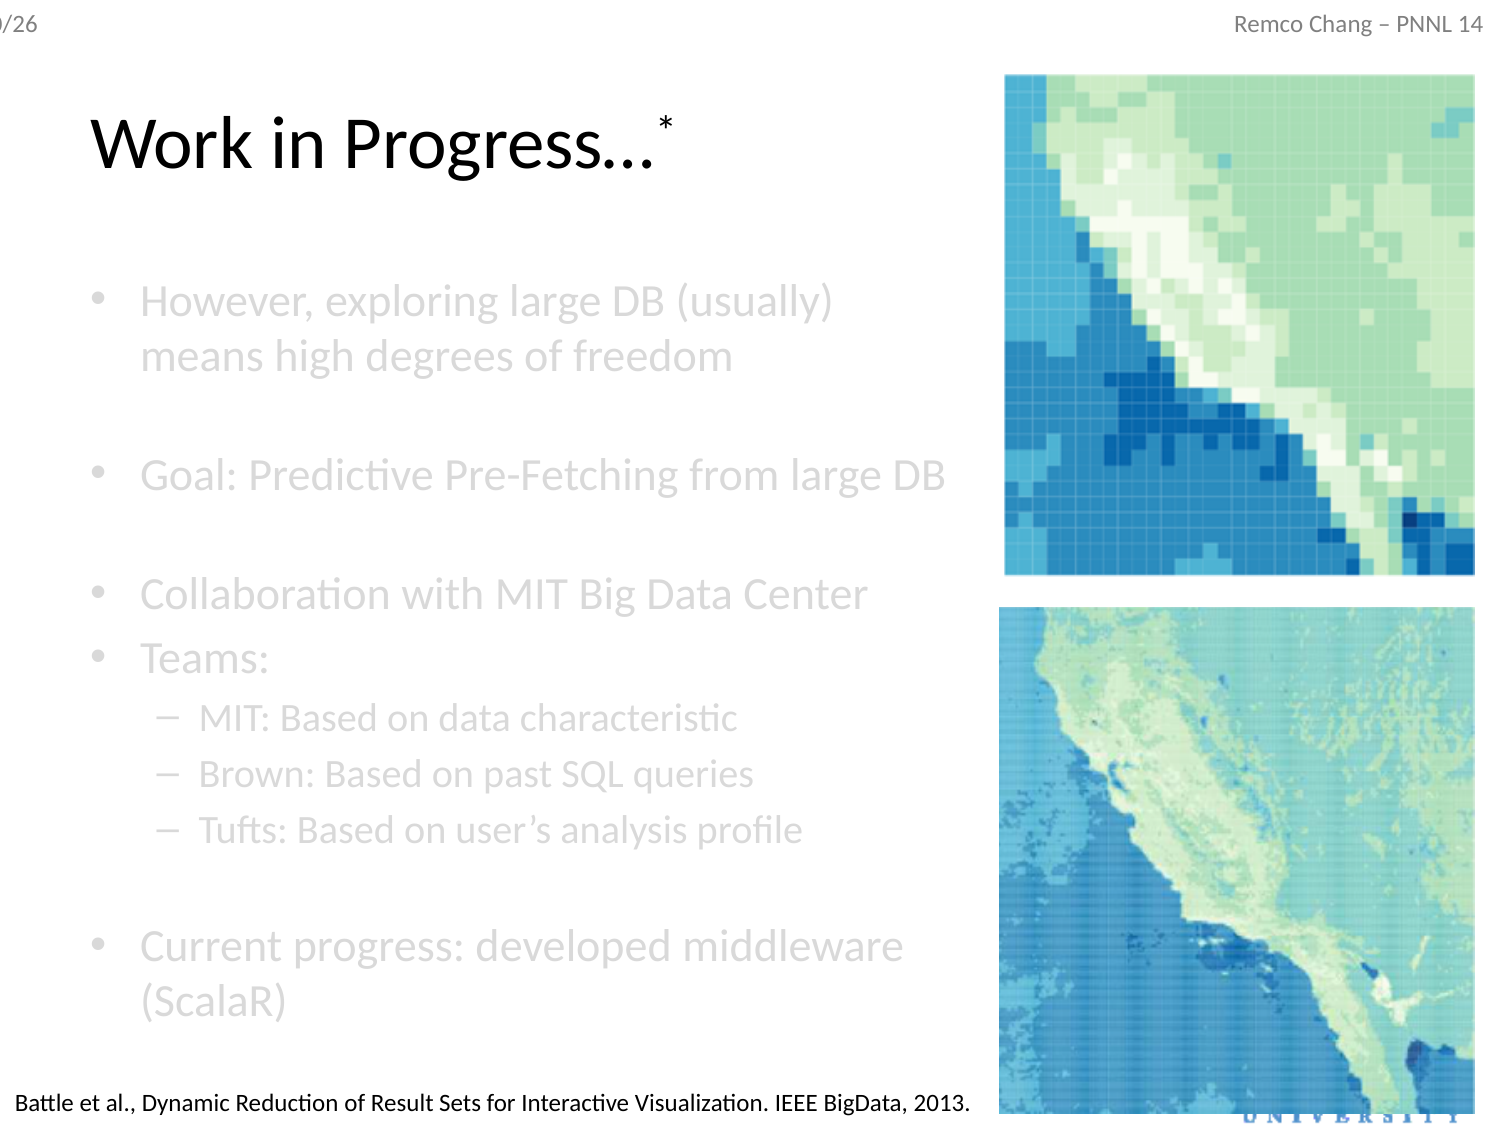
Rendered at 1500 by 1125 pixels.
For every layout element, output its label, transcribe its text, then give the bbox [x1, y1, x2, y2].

text_box Battle et al., Dynamic Reduction of Result Sets for Interactive Visualization. IEEE BigData, 2013. [0, 1079, 1263, 1125]
picture [1004, 74, 1476, 577]
list However, exploring large DB (usually) means high degrees of freedom Goal: Predictive Pre-Fetching from large DB Collaboration with MIT Big Data Center Teams: MIT: Based on data characteristic Brown: Based on past SQL queries Tufts: Based on user’s analysis profile Current progress: developed middleware (ScalaR) [75, 262, 975, 1079]
picture [999, 607, 1500, 1125]
title Work in Progress…* [75, 45, 1425, 233]
